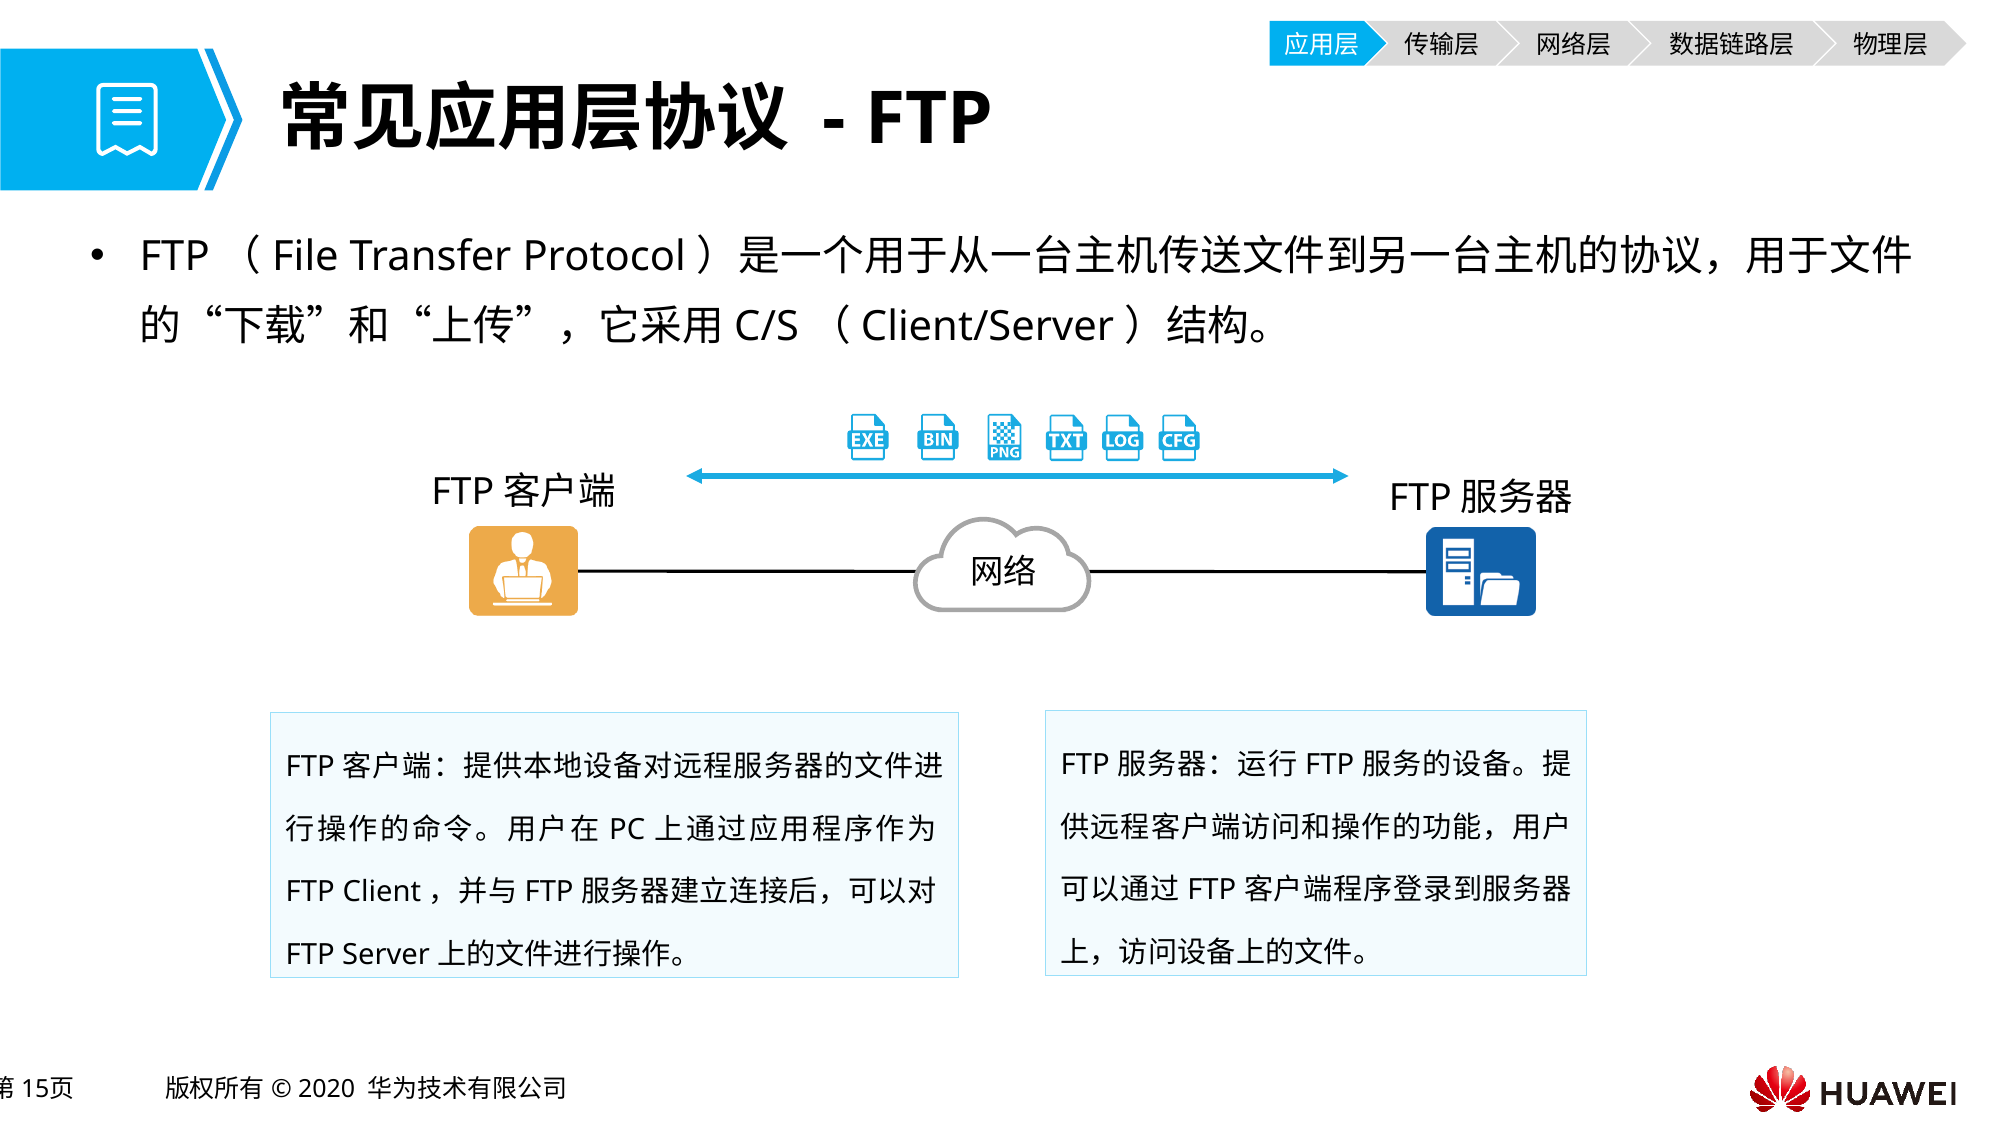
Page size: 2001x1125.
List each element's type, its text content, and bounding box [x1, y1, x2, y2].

text_box FTP客户端：提供本地设备对远程服务器的文件进行操作的命令。用户在PC上通过应用程序作为FTP Client，并与FTP服务器建立连接后，可以对FTP Server上的文件进行操作。 [270, 712, 959, 978]
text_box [847, 413, 1200, 462]
picture [469, 526, 578, 616]
picture [1750, 1066, 1956, 1112]
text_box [915, 519, 1090, 610]
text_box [1269, 20, 1967, 67]
text_box FTP客户端 [416, 460, 631, 520]
picture [1426, 527, 1536, 616]
title 常见应用层协议 - FTP [261, 67, 1874, 173]
list FTP（File Transfer Protocol）是一个用于从一台主机传送文件到另一台主机的协议，用于文件的“下载”和“上传”，它采用C/S（Client/Server）结构。 [76, 202, 1927, 971]
text_box FTP服务器 [1374, 465, 1589, 526]
text_box FTP服务器：运行FTP服务的设备。提供远程客户端访问和操作的功能，用户可以通过FTP客户端程序登录到服务器上，访问设备上的文件。 [1045, 710, 1587, 976]
